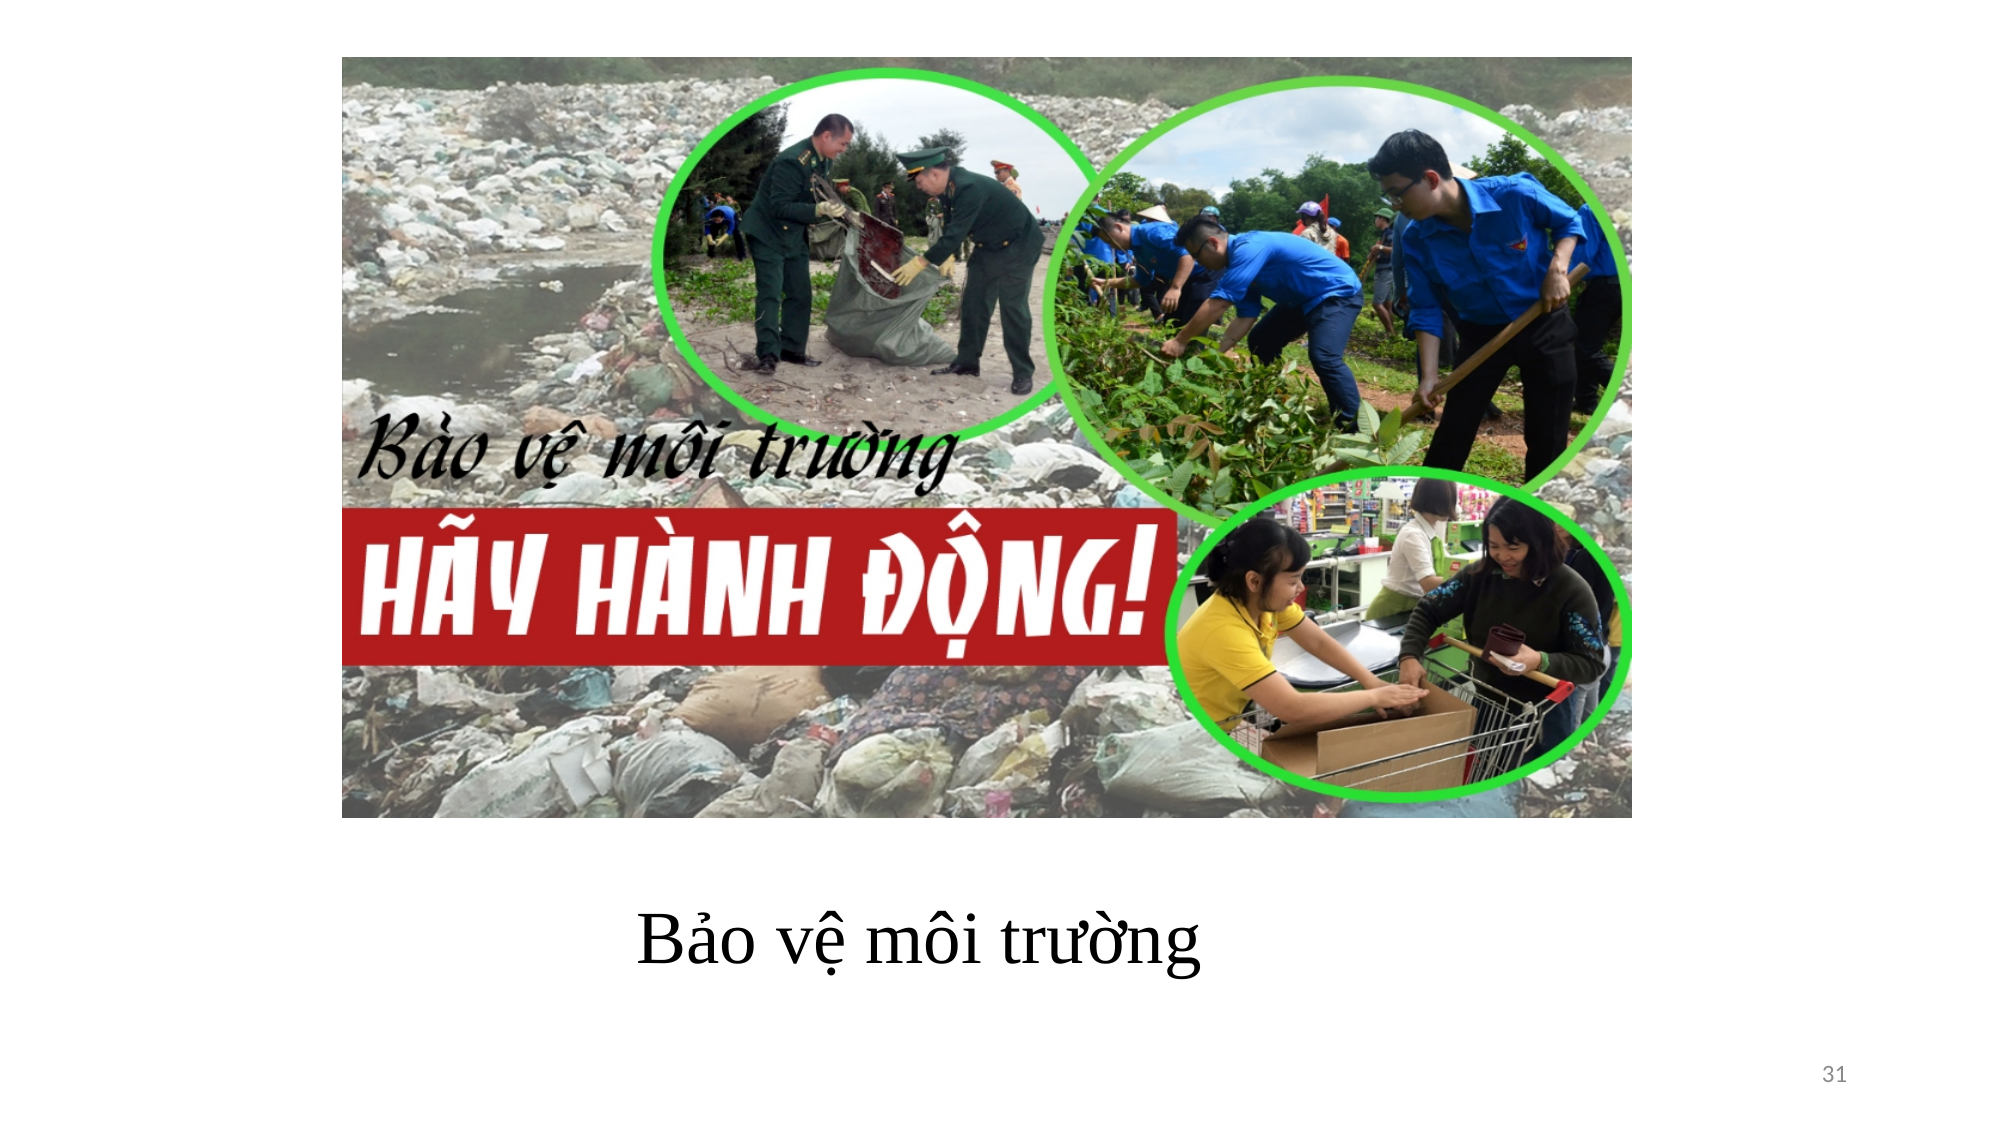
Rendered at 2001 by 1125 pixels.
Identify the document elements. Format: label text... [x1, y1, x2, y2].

picture [342, 57, 1633, 818]
slide_number 31 [1412, 1042, 1863, 1103]
text_box Bảo vệ môi trường [357, 881, 1482, 987]
